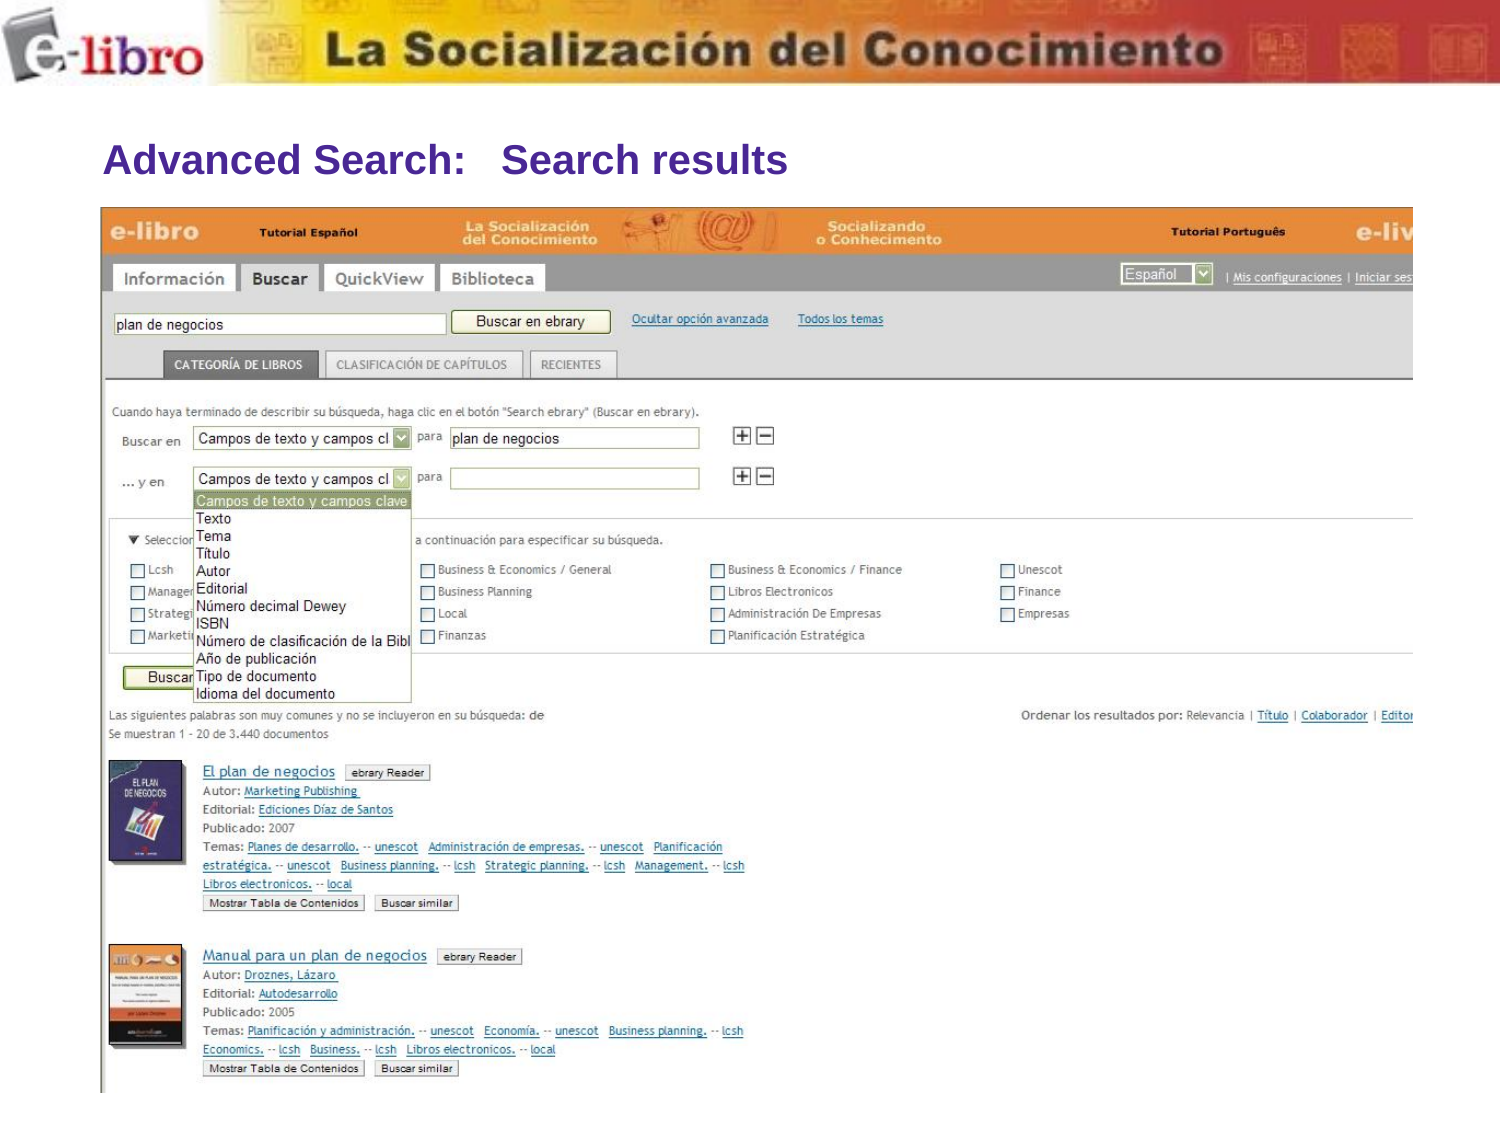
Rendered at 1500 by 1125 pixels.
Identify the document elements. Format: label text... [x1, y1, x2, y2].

text_box Advanced Search: Search results [87, 125, 875, 190]
picture [100, 207, 1413, 1094]
picture [0, 0, 1500, 86]
